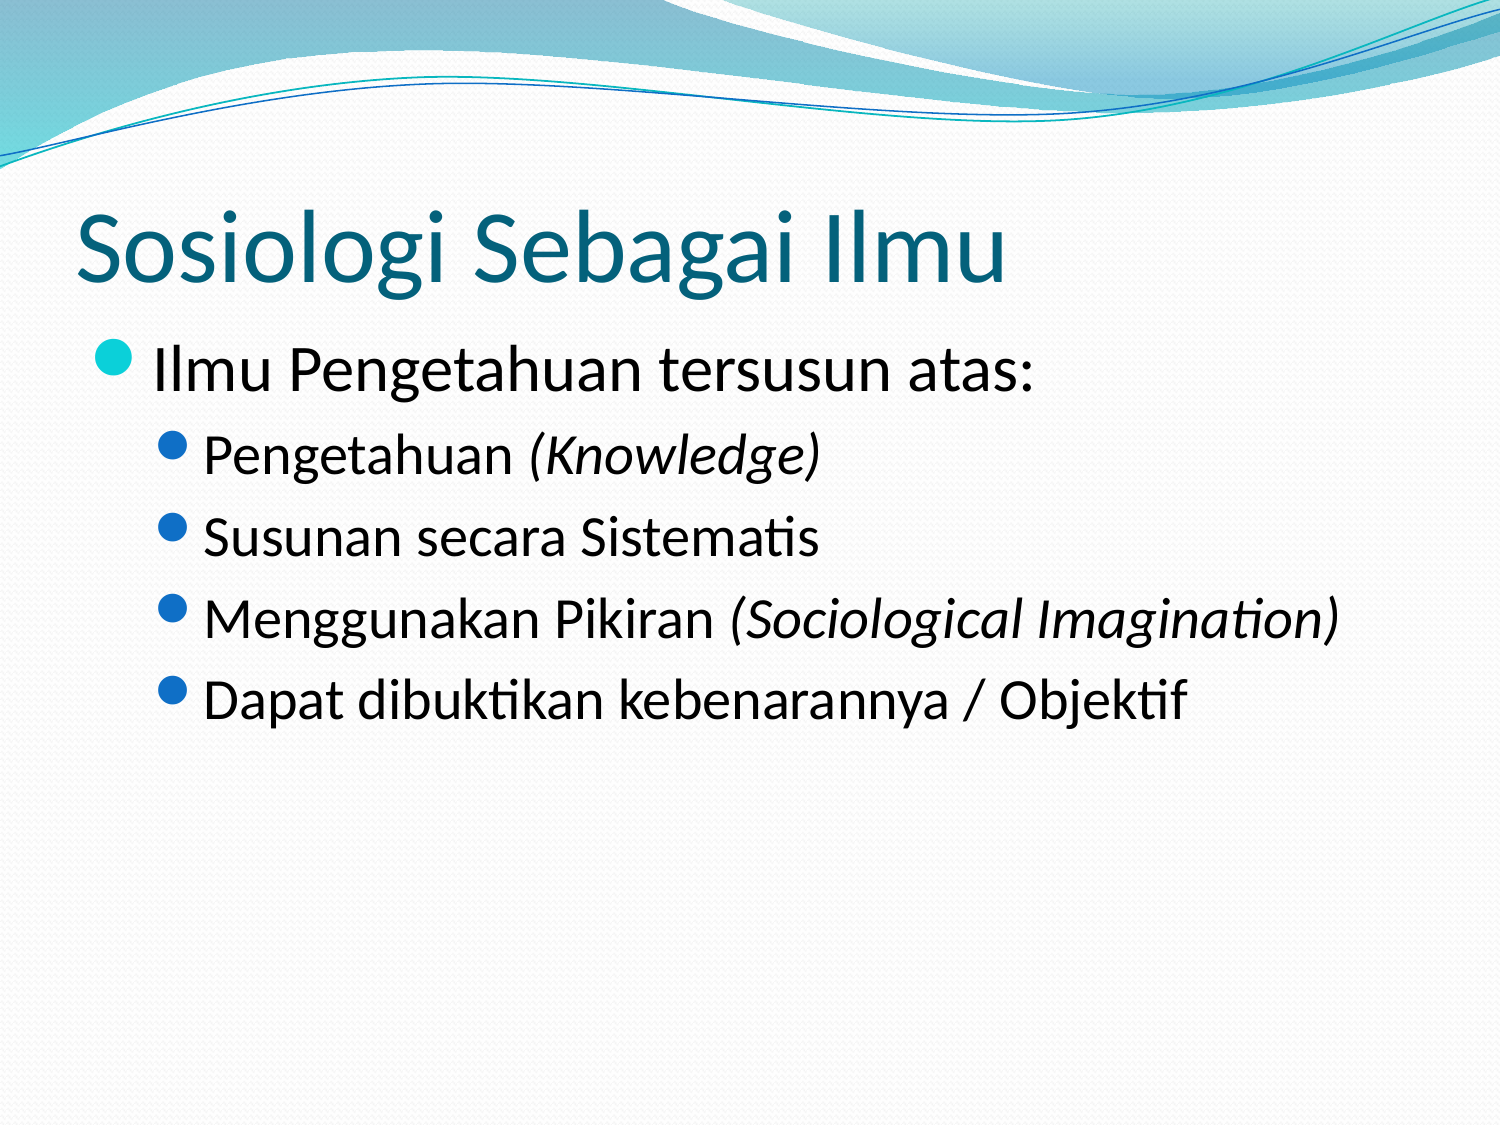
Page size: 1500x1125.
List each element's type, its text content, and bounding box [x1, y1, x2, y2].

list Ilmu Pengetahuan tersusun atas: Pengetahuan (Knowledge) Susunan secara Sistematis Menggunakan Pikiran (Sociological Imagination) Dapat dibuktikan kebenarannya / Objektif [75, 317, 1425, 1038]
title Sosiologi Sebagai Ilmu [75, 115, 1425, 303]
